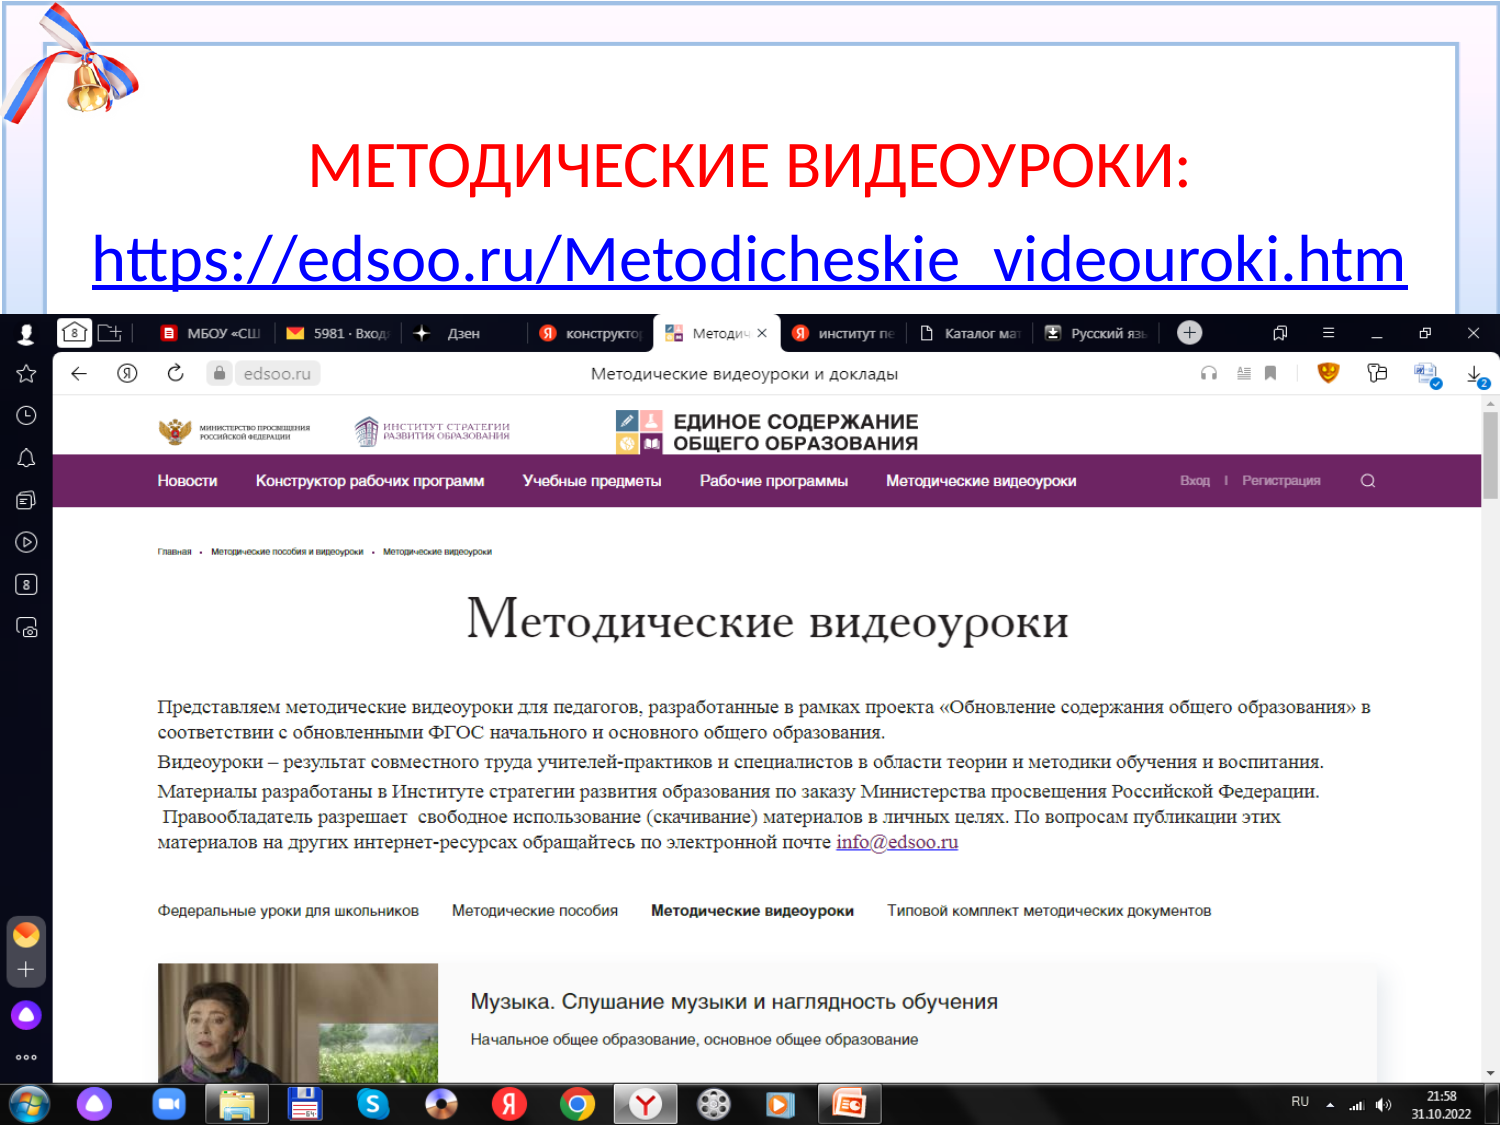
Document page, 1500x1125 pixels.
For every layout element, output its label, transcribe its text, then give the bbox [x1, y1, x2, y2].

picture [0, 0, 1500, 1125]
list МЕТОДИЧЕСКИЕ ВИДЕОУРОКИ: https://edsoo.ru/Metodicheskie_videouroki.htm [75, 113, 1425, 312]
